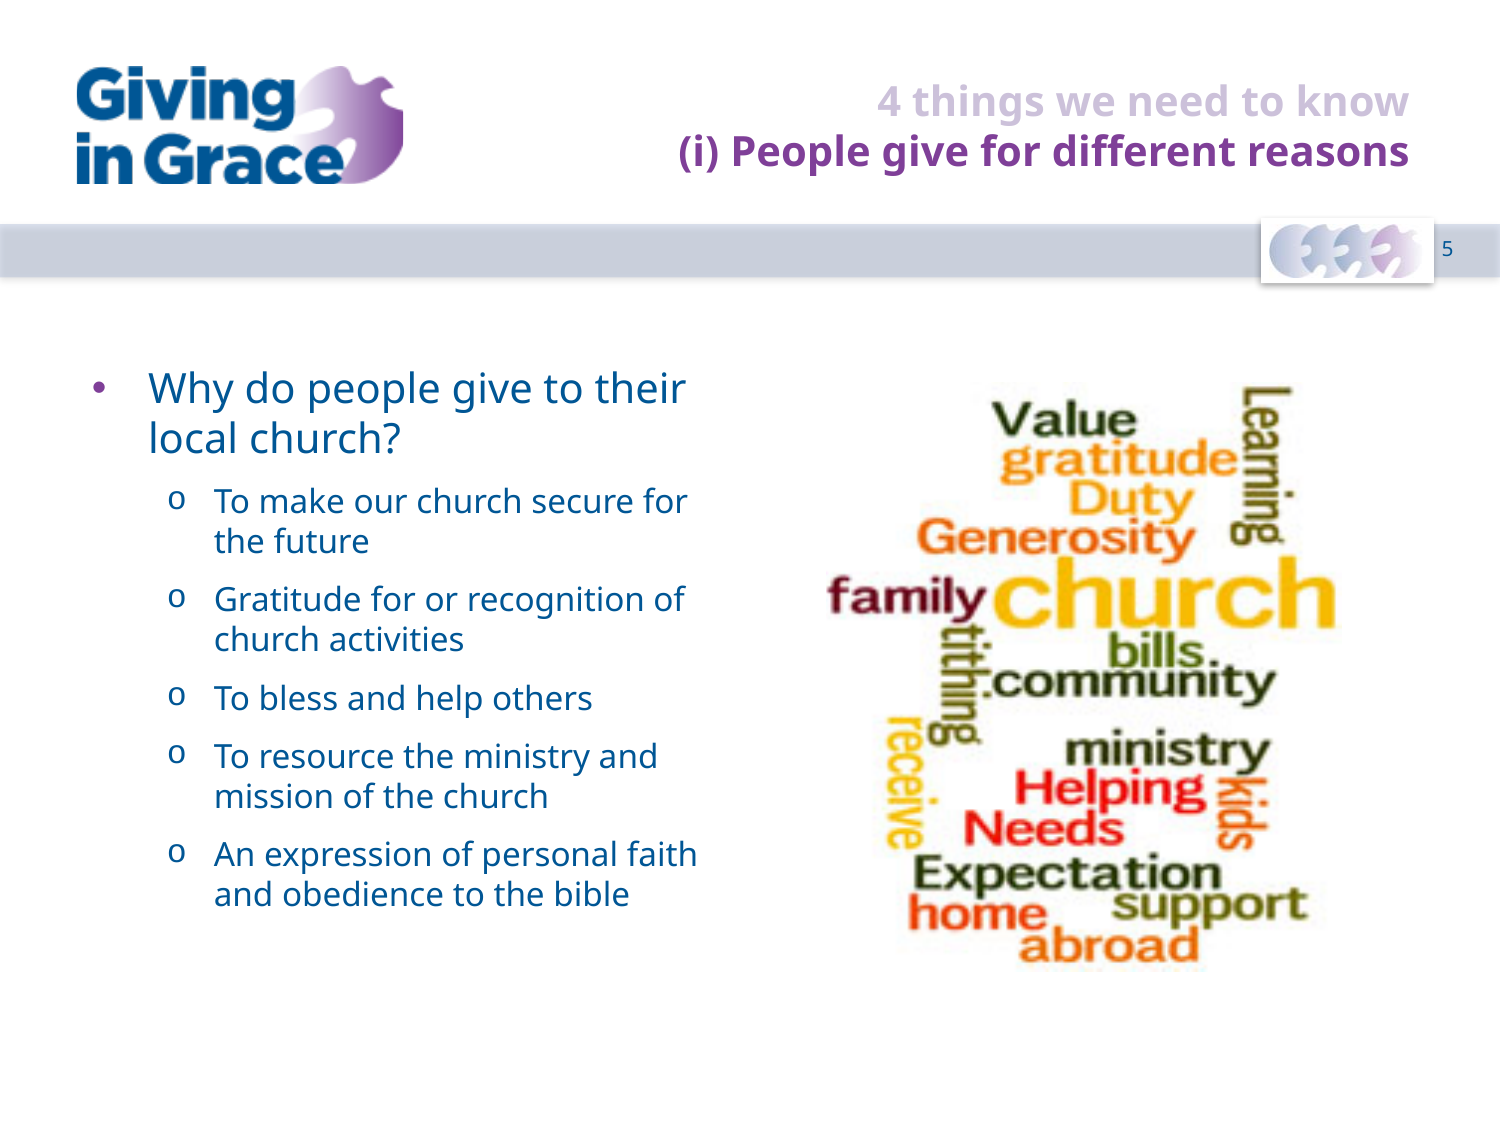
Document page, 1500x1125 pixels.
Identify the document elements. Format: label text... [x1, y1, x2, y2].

title 4 things we need to know (i) People give for different reasons [474, 66, 1425, 184]
list Why do people give to their local church? To make our church secure for the future Gratitude for or recognition of church activities To bless and help others To resource the ministry and mission of the church An expression of personal faith and obedience to the bible [76, 354, 740, 1045]
picture [826, 382, 1342, 973]
picture [1269, 224, 1427, 278]
